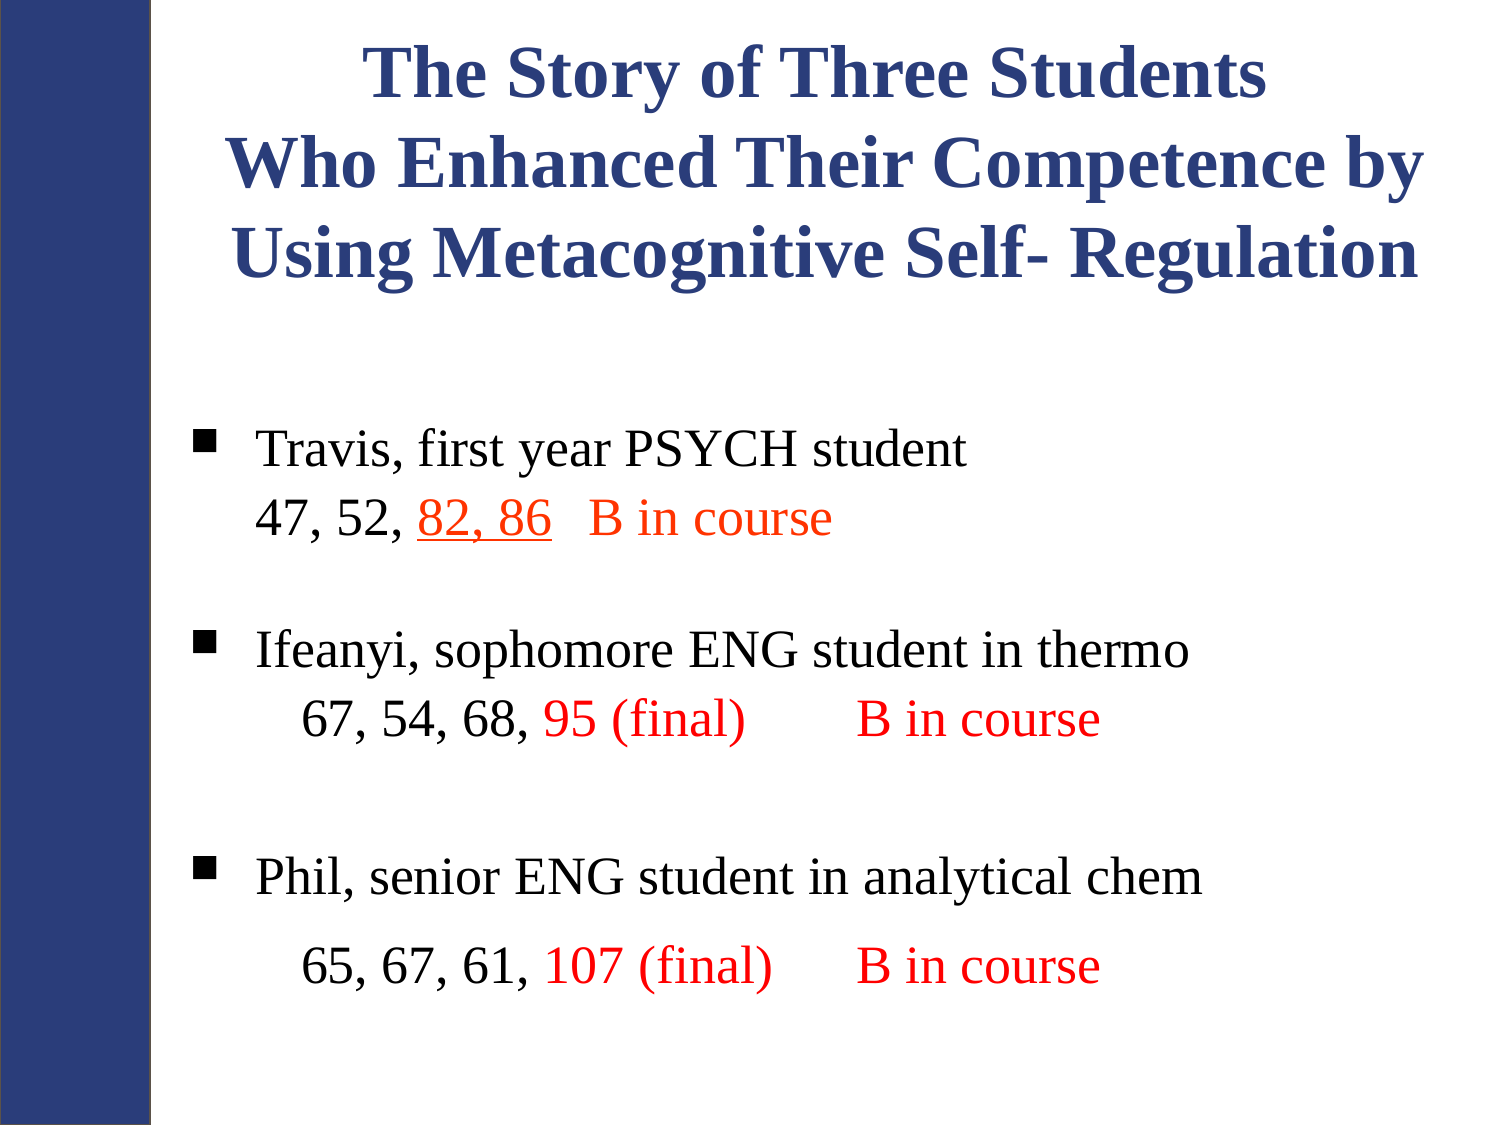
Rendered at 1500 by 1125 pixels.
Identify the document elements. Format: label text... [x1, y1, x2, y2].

text_box [0, 0, 150, 1125]
list Travis, first year PSYCH student 47, 52, 82, 86 B in course Ifeanyi, sophomore ENG student in thermo 67, 54, 68, 95 (final) B in course Phil, senior ENG student in analytical chem 65, 67, 61, 107 (final) B in course [174, 412, 1500, 1125]
title The Story of Three Students Who Enhanced Their Competence by Using Metacognitive Self- Regulation [150, 99, 1500, 300]
